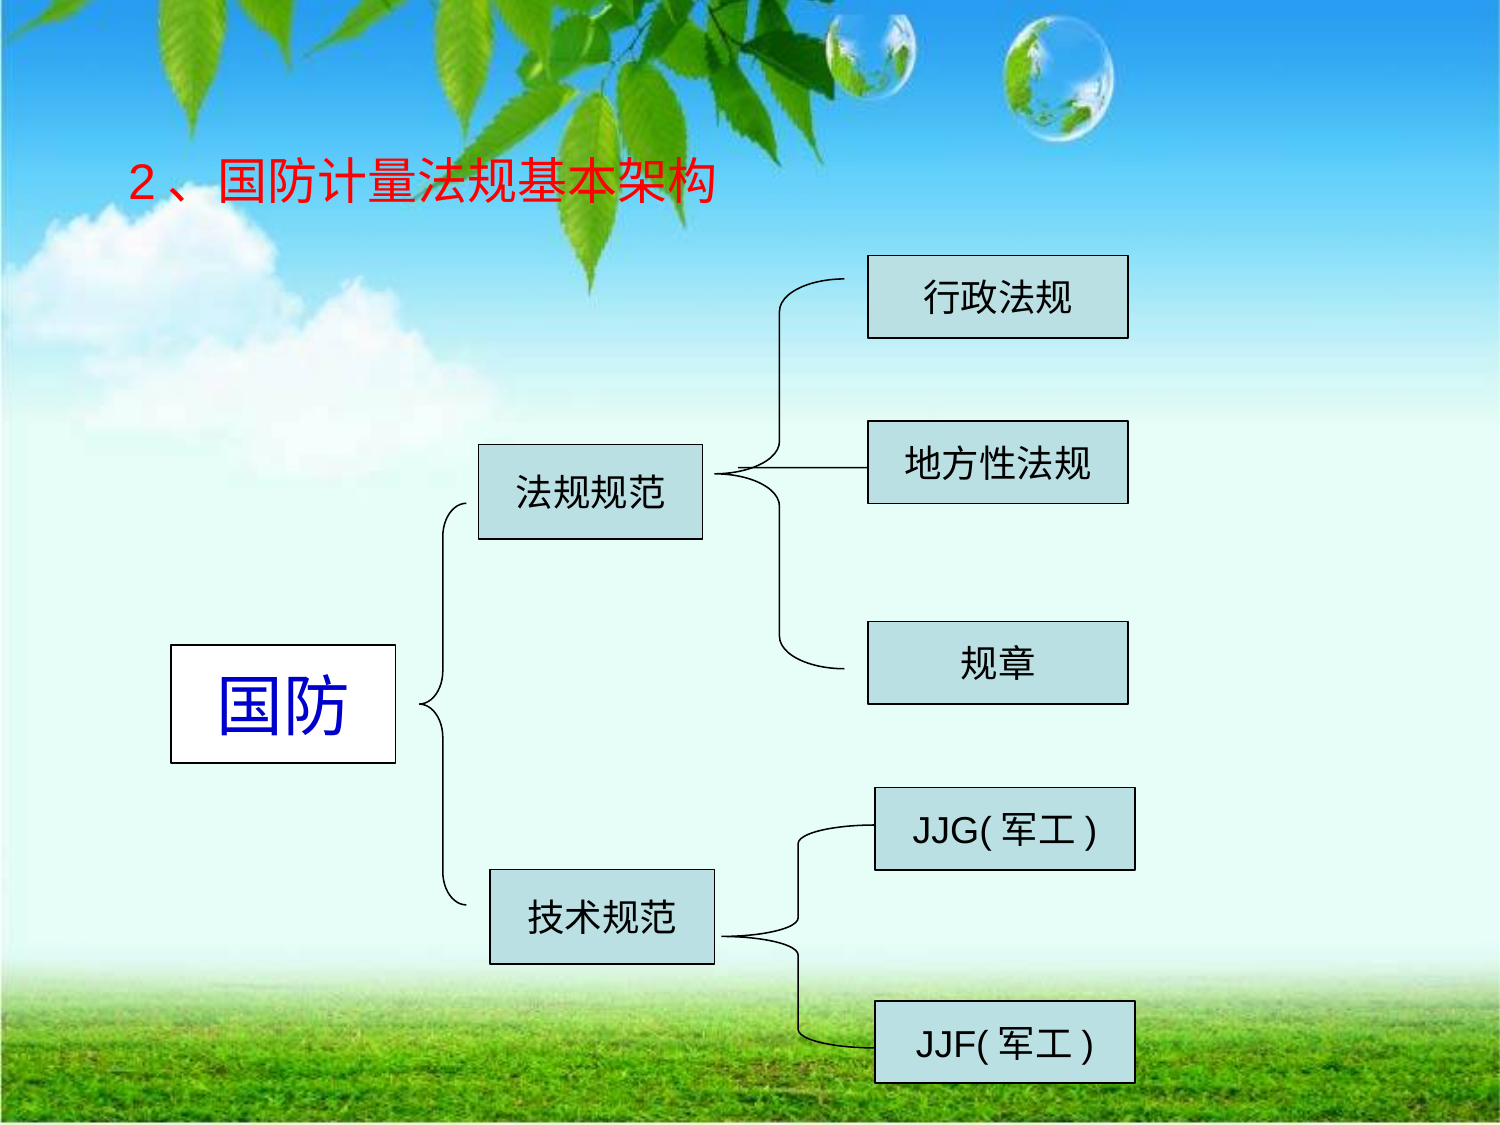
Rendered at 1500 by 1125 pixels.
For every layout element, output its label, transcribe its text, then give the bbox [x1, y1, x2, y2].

text_box [419, 503, 467, 905]
picture [0, 0, 1500, 1125]
text_box 法规规范 [478, 444, 703, 539]
text_box JJF(军工) [875, 1000, 1135, 1084]
text_box 技术规范 [490, 869, 715, 965]
text_box [721, 825, 875, 1048]
text_box 地方性法规 [868, 420, 1129, 504]
text_box 国防 [171, 645, 396, 764]
list 2、国防计量法规基本架构 [29, 148, 1380, 244]
text_box [714, 468, 845, 669]
text_box [754, 278, 845, 467]
text_box JJG(军工) [875, 787, 1135, 870]
text_box 行政法规 [868, 255, 1129, 338]
text_box 规章 [868, 621, 1129, 705]
